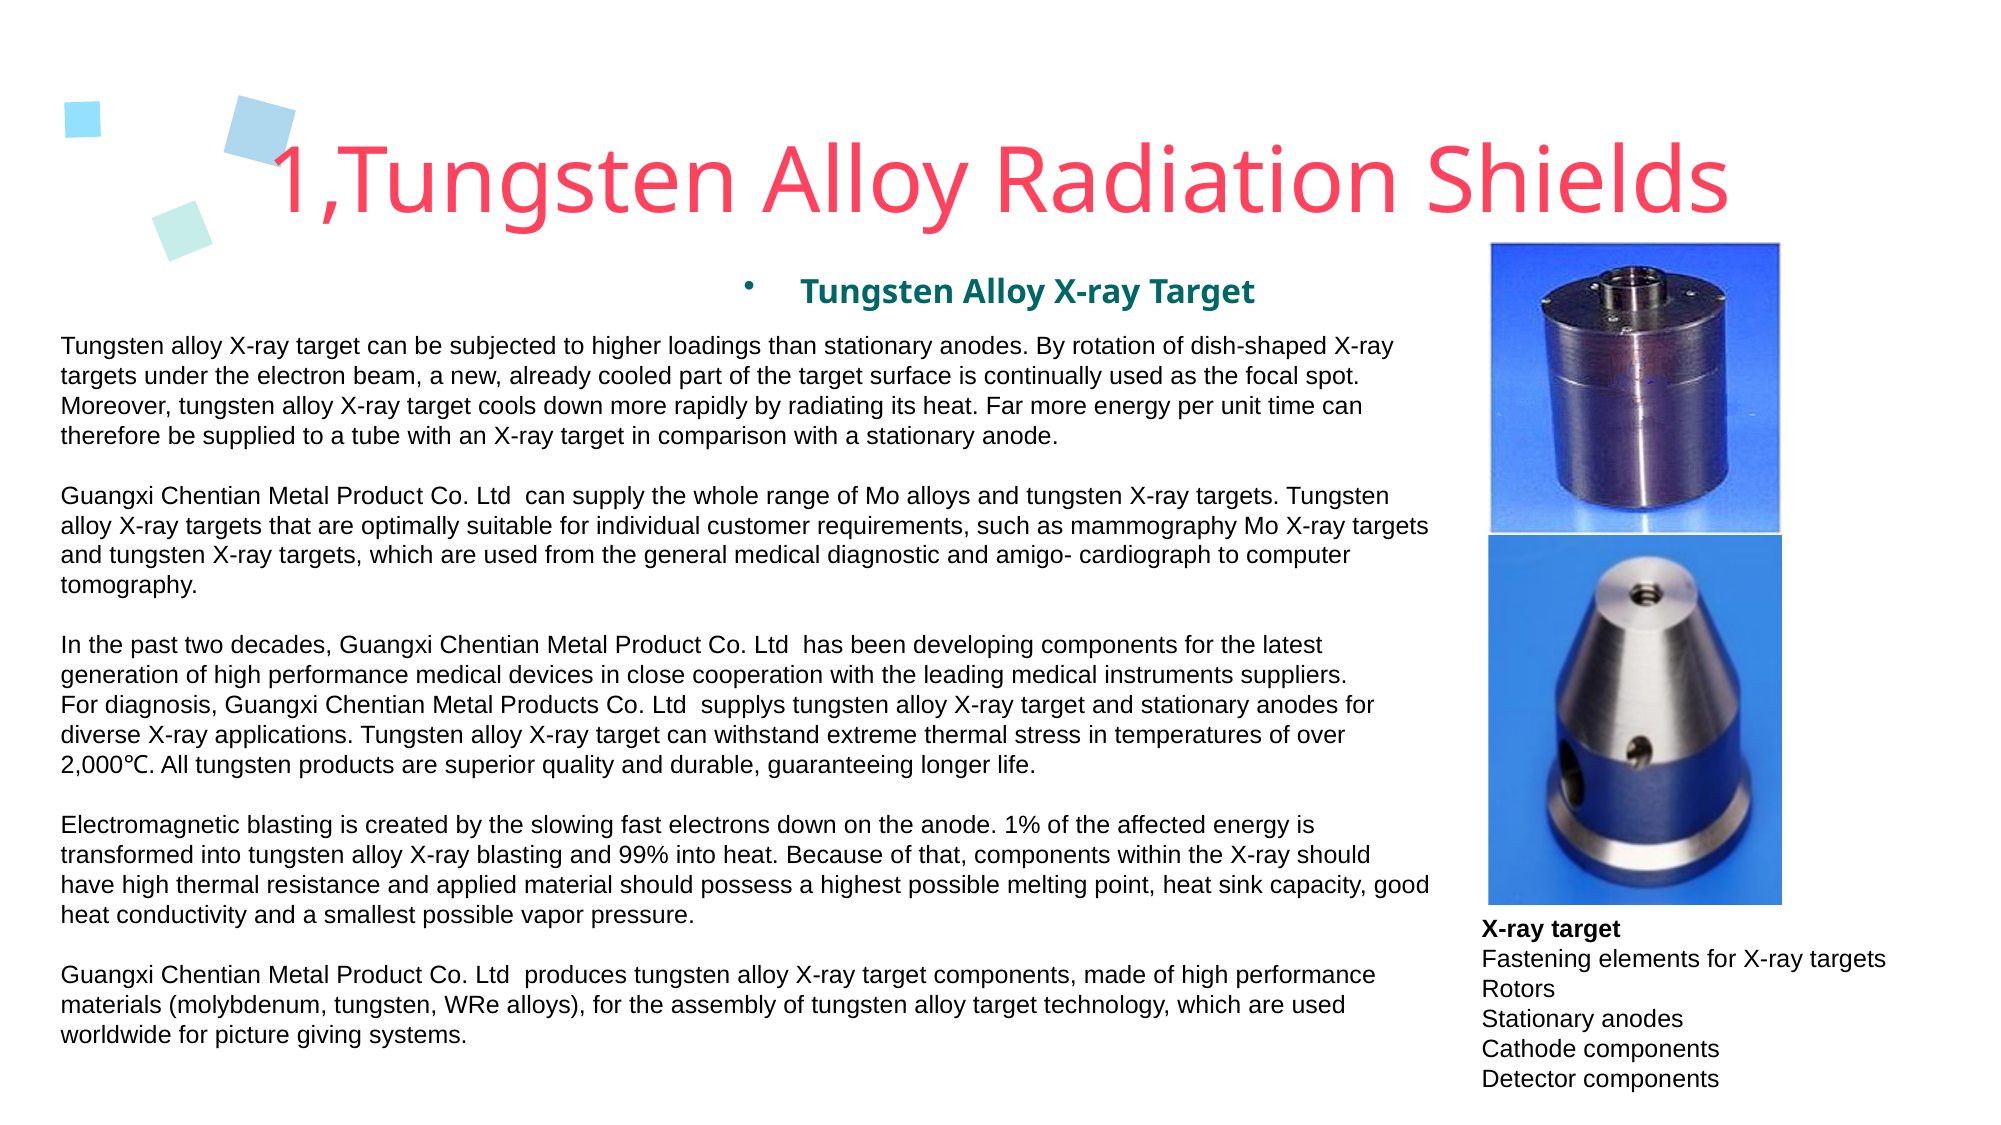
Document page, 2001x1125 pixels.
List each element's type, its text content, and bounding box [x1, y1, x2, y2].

slide_number [1433, 1024, 1900, 1103]
picture [1488, 242, 1782, 905]
text_box Tungsten alloy X-ray target can be subjected to higher loadings than stationary anodes. By rotation of dish-shaped X-ray targets under the electron beam, a new, already cooled part of the target surface is continually used as the focal spot. Moreover, tungsten alloy X-ray target cools down more rapidly by radiating its heat. Far more energy per unit time can therefore be supplied to a tube with an X-ray target in comparison with a stationary anode. Guangxi Chentian Metal Product Co. Ltd can supply the whole range of Mo alloys and tungsten X-ray targets. Tungsten alloy X-ray targets that are optimally suitable for individual customer requirements, such as mammography Mo X-ray targets and tungsten X-ray targets, which are used from the general medical diagnostic and amigo- cardiograph to computer tomography. In the past two decades, Guangxi Chentian Metal Product Co. Ltd has been developing components for the latest generation of high performance medical devices in close cooperation with the leading medical instruments suppliers. For diagnosis, Guangxi Chentian Metal Products Co. Ltd supplys tungsten alloy X-ray target and stationary anodes for diverse X-ray applications. Tungsten alloy X-ray target can withstand extreme thermal stress in temperatures of over 2,000℃. All tungsten products are superior quality and durable, guaranteeing longer life. Electromagnetic blasting is created by the slowing fast electrons down on the anode. 1% of the affected energy is transformed into tungsten alloy X-ray blasting and 99% into heat. Because of that, components within the X-ray should have high thermal resistance and applied material should possess a highest possible melting point, heat sink capacity, good heat conductivity and a smallest possible vapor pressure. Guangxi Chentian Metal Product Co. Ltd produces tungsten alloy X-ray target components, made of high performance materials (molybdenum, tungsten, WRe alloys), for the assembly of tungsten alloy target technology, which are used worldwide for picture giving systems. [45, 322, 1450, 1086]
title 1,Tungsten Alloy Radiation Shields [99, 88, 1900, 263]
text_box X-ray target Fastening elements for X-ray targets Rotors Stationary anodes Cathode components Detector components [1466, 904, 1926, 1100]
list Tungsten Alloy X-ray Target [570, 262, 1430, 313]
